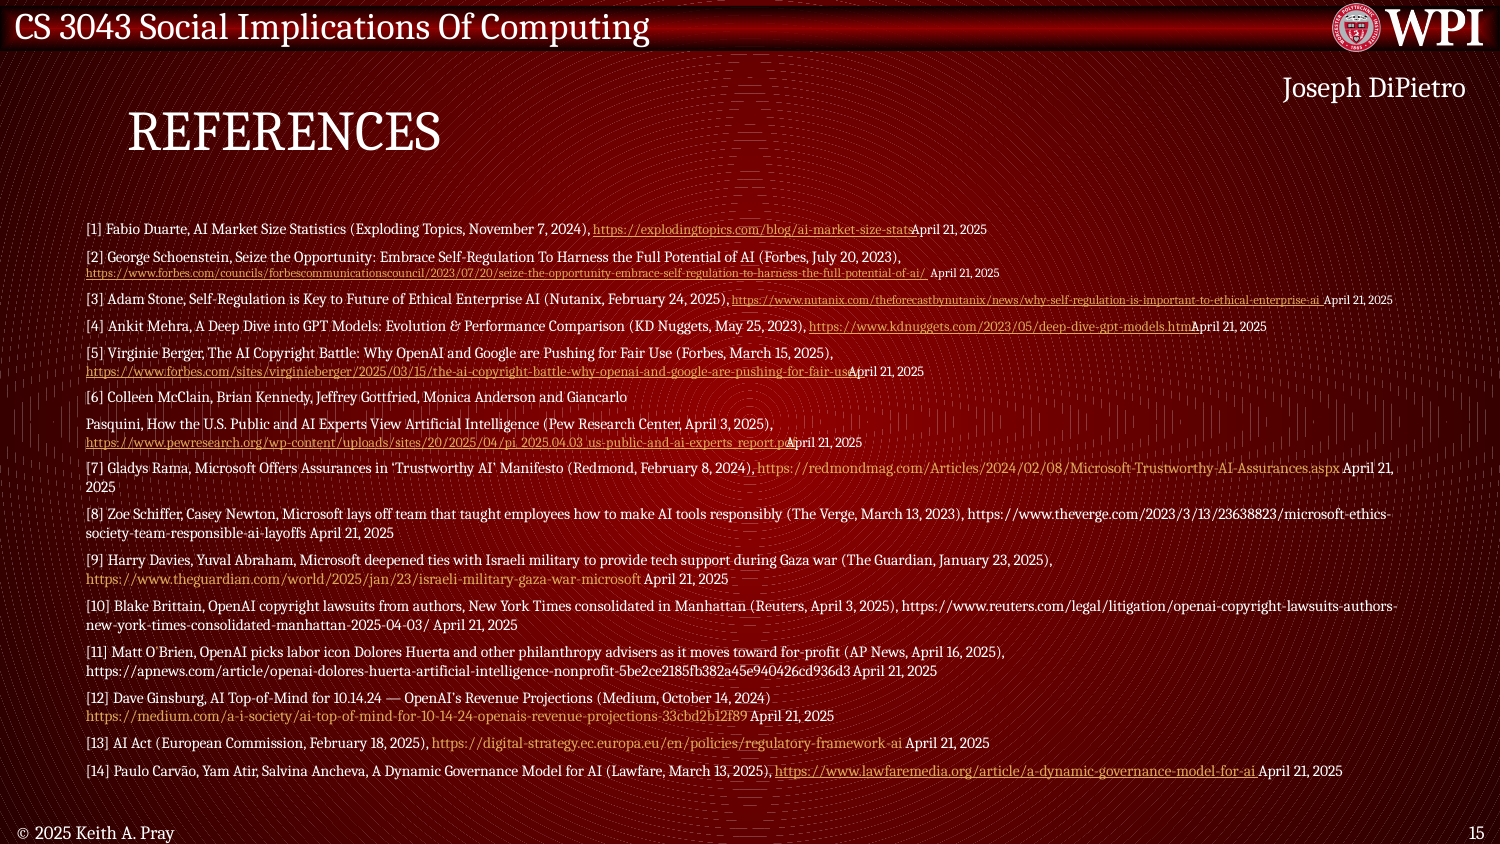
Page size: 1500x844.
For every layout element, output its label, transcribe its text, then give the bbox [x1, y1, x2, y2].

footer © 2025 Keith A. Pray [0, 819, 913, 844]
title References [112, 59, 1388, 210]
text_box Joseph DiPietro [1123, 61, 1481, 111]
list [1] Fabio Duarte, AI Market Size Statistics (Exploding Topics, November 7, 2024), https://explodingtopics.com/blog/ai-market-size-stats April 21, 2025 [2] George Schoenstein, Seize the Opportunity: Embrace Self-Regulation To Harness the Full Potential of AI (Forbes, July 20, 2023), https://www.forbes.com/councils/forbescommunicationscouncil/2023/07/20/seize-the-opportunity-embrace-self-regulation-to-harness-the-full-potential-of-ai/ April 21, 2025 [3] Adam Stone, Self-Regulation is Key to Future of Ethical Enterprise AI (Nutanix, February 24, 2025), https://www.nutanix.com/theforecastbynutanix/news/why-self-regulation-is-important-to-ethical-enterprise-ai April 21, 2025 [4] Ankit Mehra, A Deep Dive into GPT Models: Evolution & Performance Comparison (KD Nuggets, May 25, 2023), https://www.kdnuggets.com/2023/05/deep-dive-gpt-models.html April 21, 2025 [5] Virginie Berger, The AI Copyright Battle: Why OpenAI and Google are Pushing for Fair Use (Forbes, March 15, 2025), https://www.forbes.com/sites/virginieberger/2025/03/15/the-ai-copyright-battle-why-openai-and-google-are-pushing-for-fair-use/ April 21, 2025 [6] Colleen McClain, Brian Kennedy, Jeffrey Gottfried, Monica Anderson and Giancarlo Pasquini, How the U.S. Public and AI Experts View Artificial Intelligence (Pew Research Center, April 3, 2025), https://www.pewresearch.org/wp-content/uploads/sites/20/2025/04/pi_2025.04.03_us-public-and-ai-experts_report.pdf April 21, 2025 [7] Gladys Rama, Microsoft Offers Assurances in ‘Trustworthy AI’ Manifesto (Redmond, February 8, 2024), https://redmondmag.com/Articles/2024/02/08/Microsoft-Trustworthy-AI-Assurances.aspx April 21, 2025 [8] Zoe Schiffer, Casey Newton, Microsoft lays off team that taught employees how to make AI tools responsibly (The Verge, March 13, 2023), https://www.theverge.com/2023/3/13/23638823/microsoft-ethics-society-team-responsible-ai-layoffs April 21, 2025 [9] Harry Davies, Yuval Abraham, Microsoft deepened ties with Israeli military to provide tech support during Gaza war (The Guardian, January 23, 2025), https://www.theguardian.com/world/2025/jan/23/israeli-military-gaza-war-microsoft April 21, 2025 [10] Blake Brittain, OpenAI copyright lawsuits from authors, New York Times consolidated in Manhattan (Reuters, April 3, 2025), https://www.reuters.com/legal/litigation/openai-copyright-lawsuits-authors-new-york-times-consolidated-manhattan-2025-04-03/ April 21, 2025 [11] Matt O’Brien, OpenAI picks labor icon Dolores Huerta and other philanthropy advisers as it moves toward for-profit (AP News, April 16, 2025), https://apnews.com/article/openai-dolores-huerta-artificial-intelligence-nonprofit-5be2ce2185fb382a45e940426cd936d3 April 21, 2025 [12] Dave Ginsburg, AI Top-of-Mind for 10.14.24 — OpenAI’s Revenue Projections (Medium, October 14, 2024) https://medium.com/a-i-society/ai-top-of-mind-for-10-14-24-openais-revenue-projections-33cbd2b12f89 April 21, 2025 [13] AI Act (European Commission, February 18, 2025), https://digital-strategy.ec.europa.eu/en/policies/regulatory-framework-ai April 21, 2025 [14] Paulo Carvão, Yam Atir, Salvina Ancheva, A Dynamic Governance Model for AI (Lawfare, March 13, 2025), https://www.lawfaremedia.org/article/a-dynamic-governance-model-for-ai April 21, 2025 [70, 211, 1430, 807]
picture [1332, 3, 1483, 52]
slide_number 15 [1397, 819, 1500, 844]
